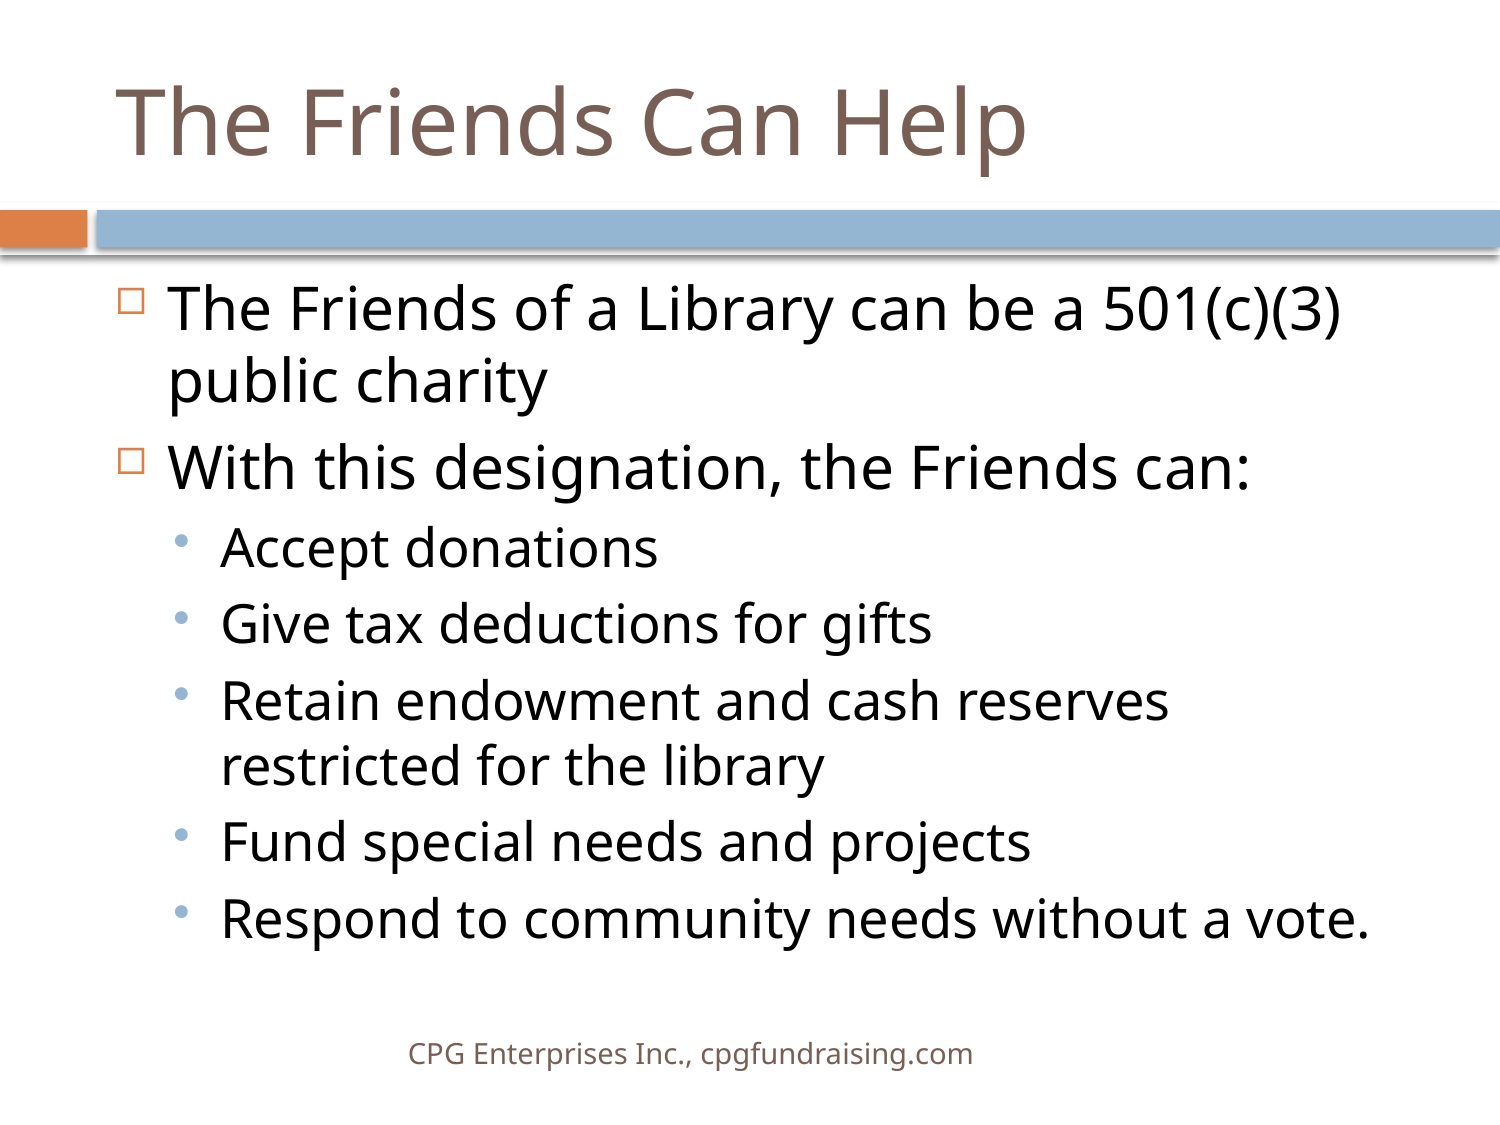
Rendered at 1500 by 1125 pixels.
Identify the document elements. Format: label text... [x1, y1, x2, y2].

footer CPG Enterprises Inc., cpgfundraising.com [99, 1024, 990, 1085]
title The Friends Can Help [100, 37, 1438, 200]
list The Friends of a Library can be a 501(c)(3) public charity With this designation, the Friends can: Accept donations Give tax deductions for gifts Retain endowment and cash reserves restricted for the library Fund special needs and projects Respond to community needs without a vote. [100, 262, 1438, 1000]
